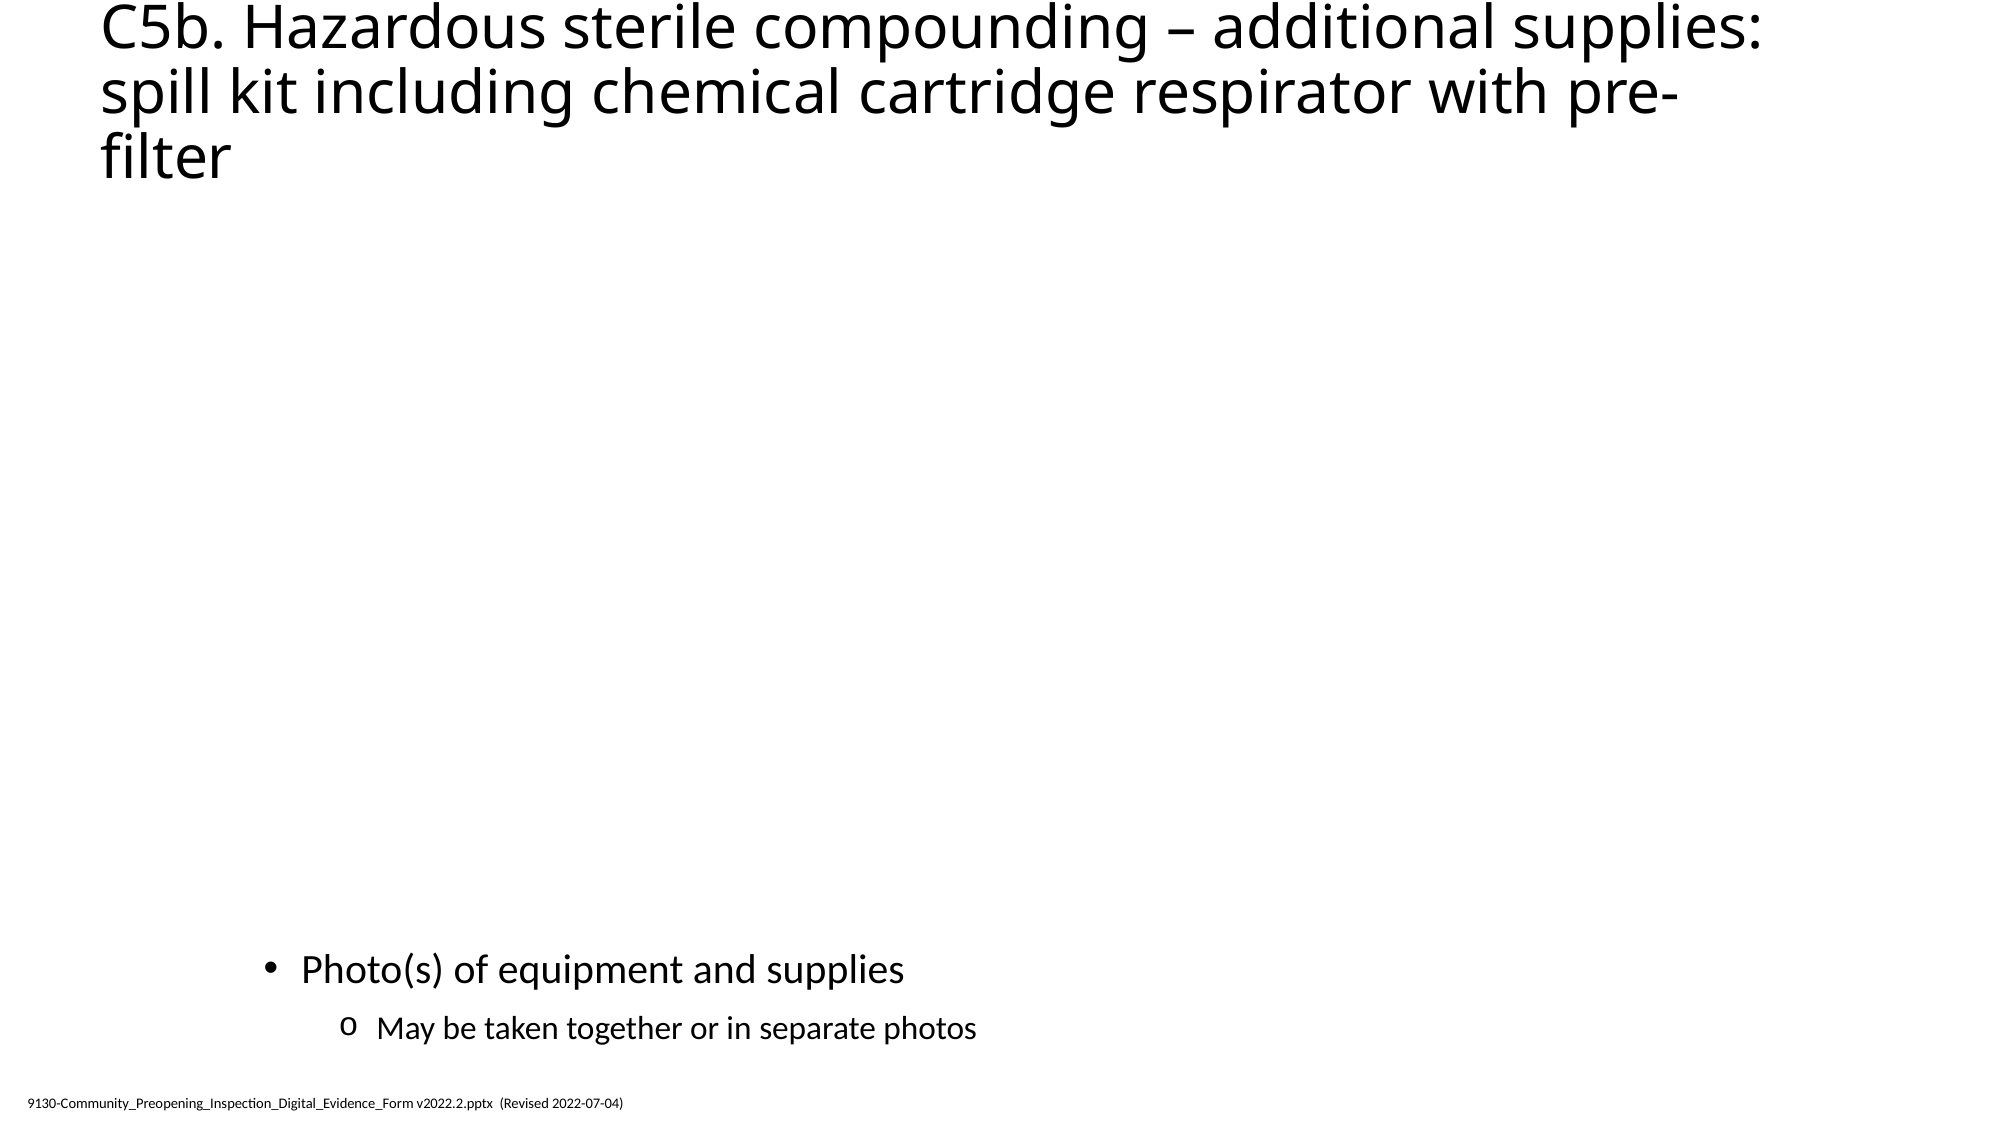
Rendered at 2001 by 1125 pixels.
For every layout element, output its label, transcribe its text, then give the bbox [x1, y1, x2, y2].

text_box Photo(s) of equipment and supplies May be taken together or in separate photos [248, 929, 1112, 1110]
title C5b. Hazardous sterile compounding – additional supplies: spill kit including chemical cartridge respirator with pre-filter [85, 55, 1811, 132]
